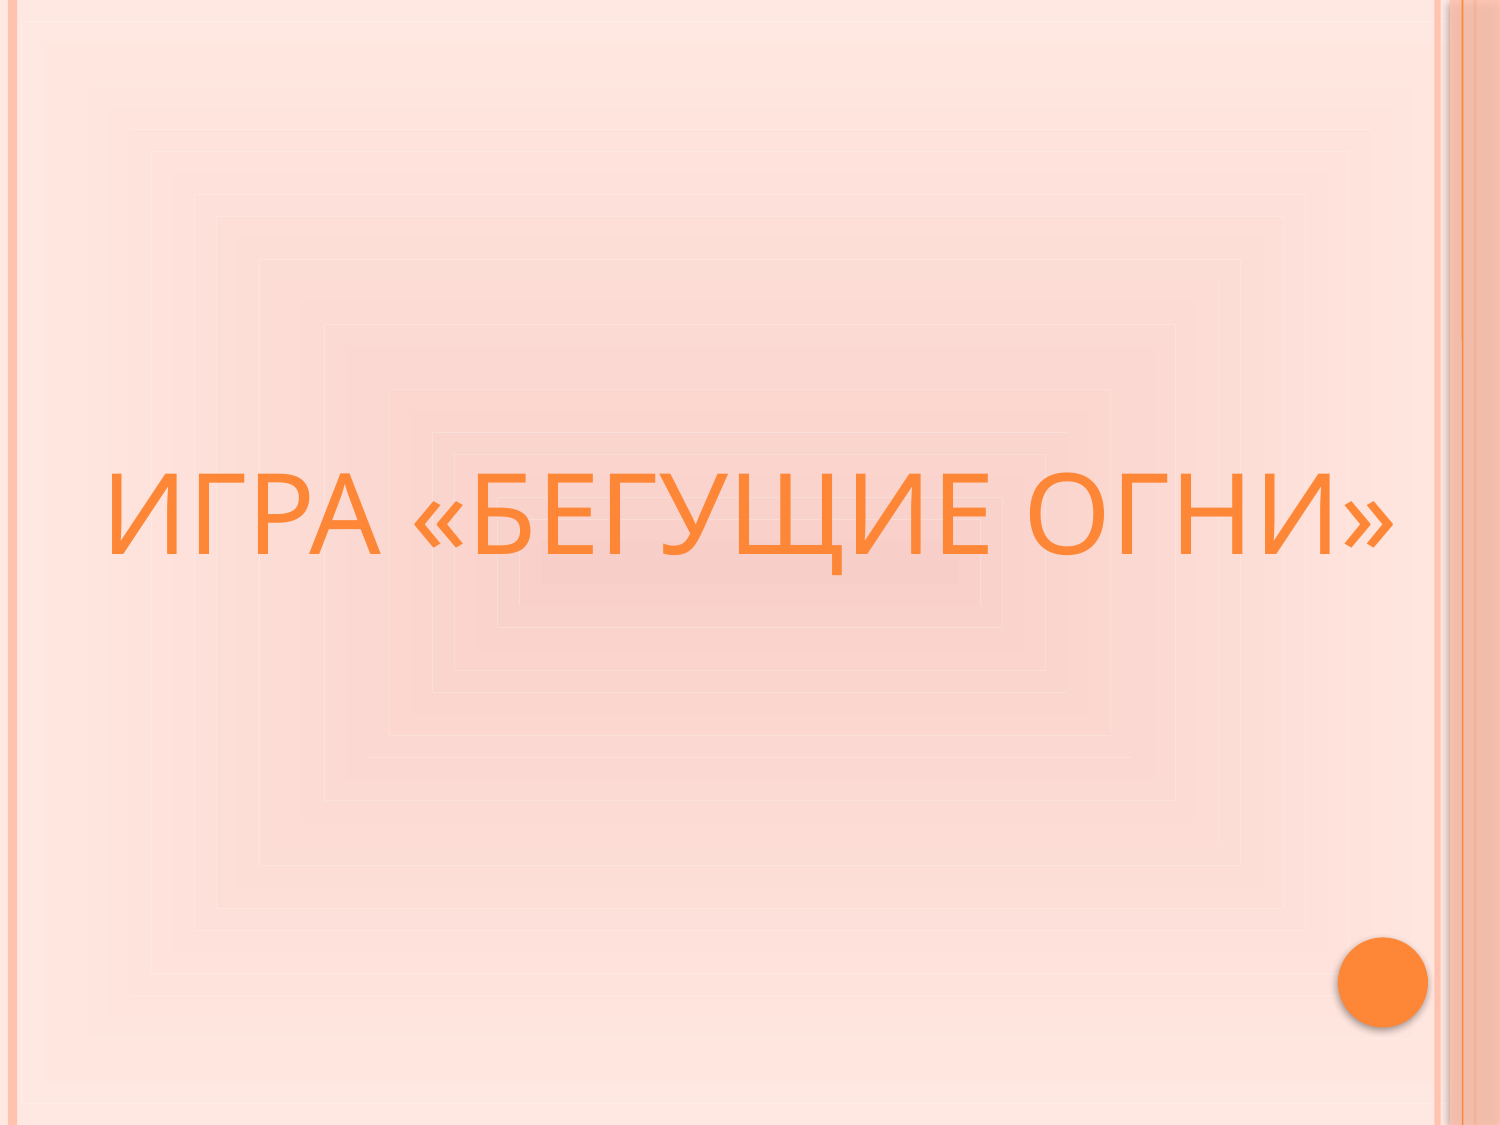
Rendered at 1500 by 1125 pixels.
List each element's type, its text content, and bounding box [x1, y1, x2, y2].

title Игра «Бегущие огни» [53, 397, 1447, 585]
